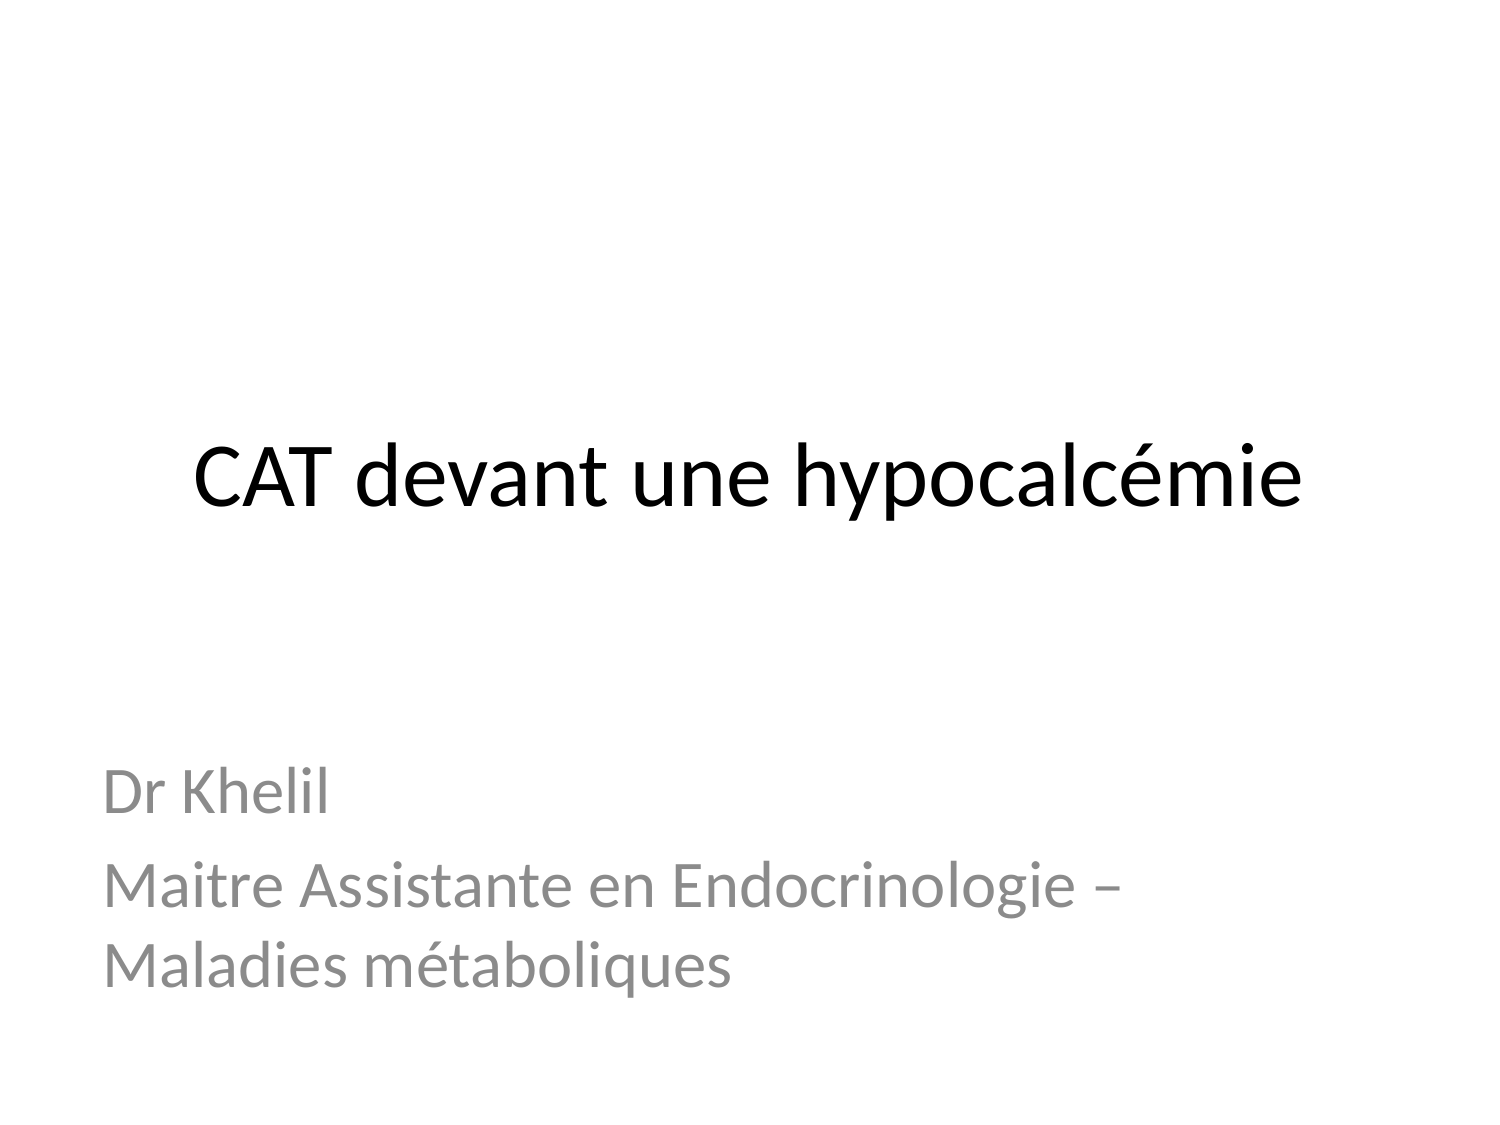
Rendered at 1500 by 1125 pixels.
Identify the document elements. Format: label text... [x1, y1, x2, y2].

title CAT devant une hypocalcémie [112, 349, 1388, 591]
subtitle Dr Khelil Maitre Assistante en Endocrinologie – Maladies métaboliques [87, 739, 1376, 1012]
